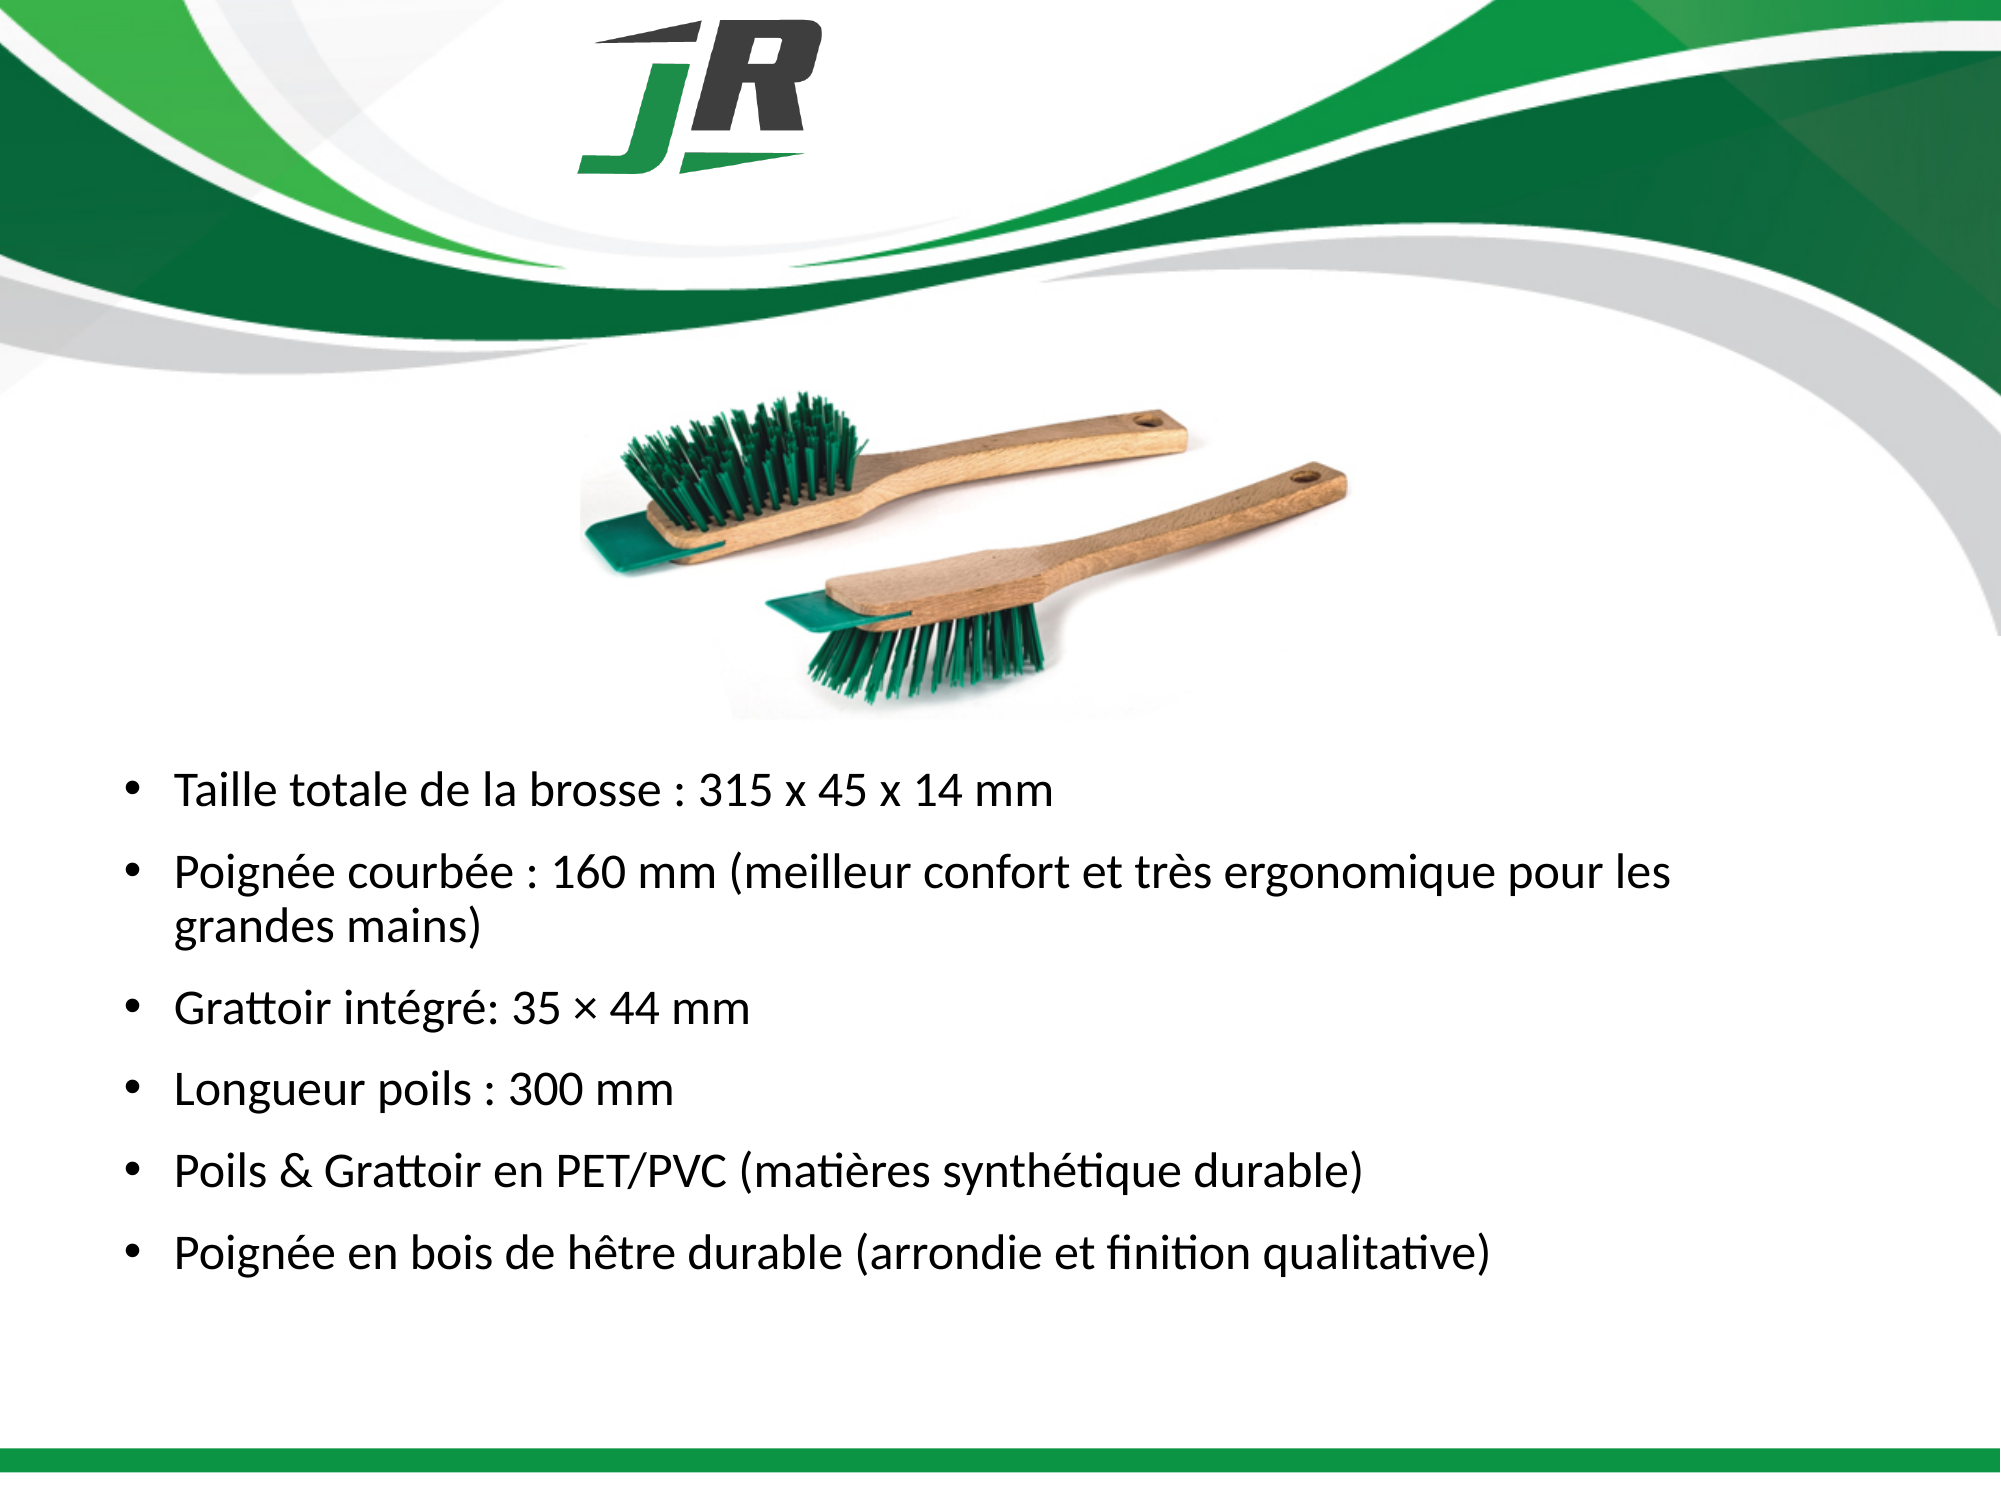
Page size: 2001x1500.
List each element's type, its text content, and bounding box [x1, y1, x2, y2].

picture [0, 0, 2001, 725]
list Taille totale de la brosse : 315 x 45 x 14 mm Poignée courbée : 160 mm (meilleur confort et très ergonomique pour les grandes mains) Grattoir intégré: 35 × 44 mm Longueur poils : 300 mm Poils & Grattoir en PET/PVC (matières synthétique durable) Poignée en bois de hêtre durable (arrondie et finition qualitative) [108, 756, 1834, 1385]
text_box [0, 1447, 2000, 1473]
